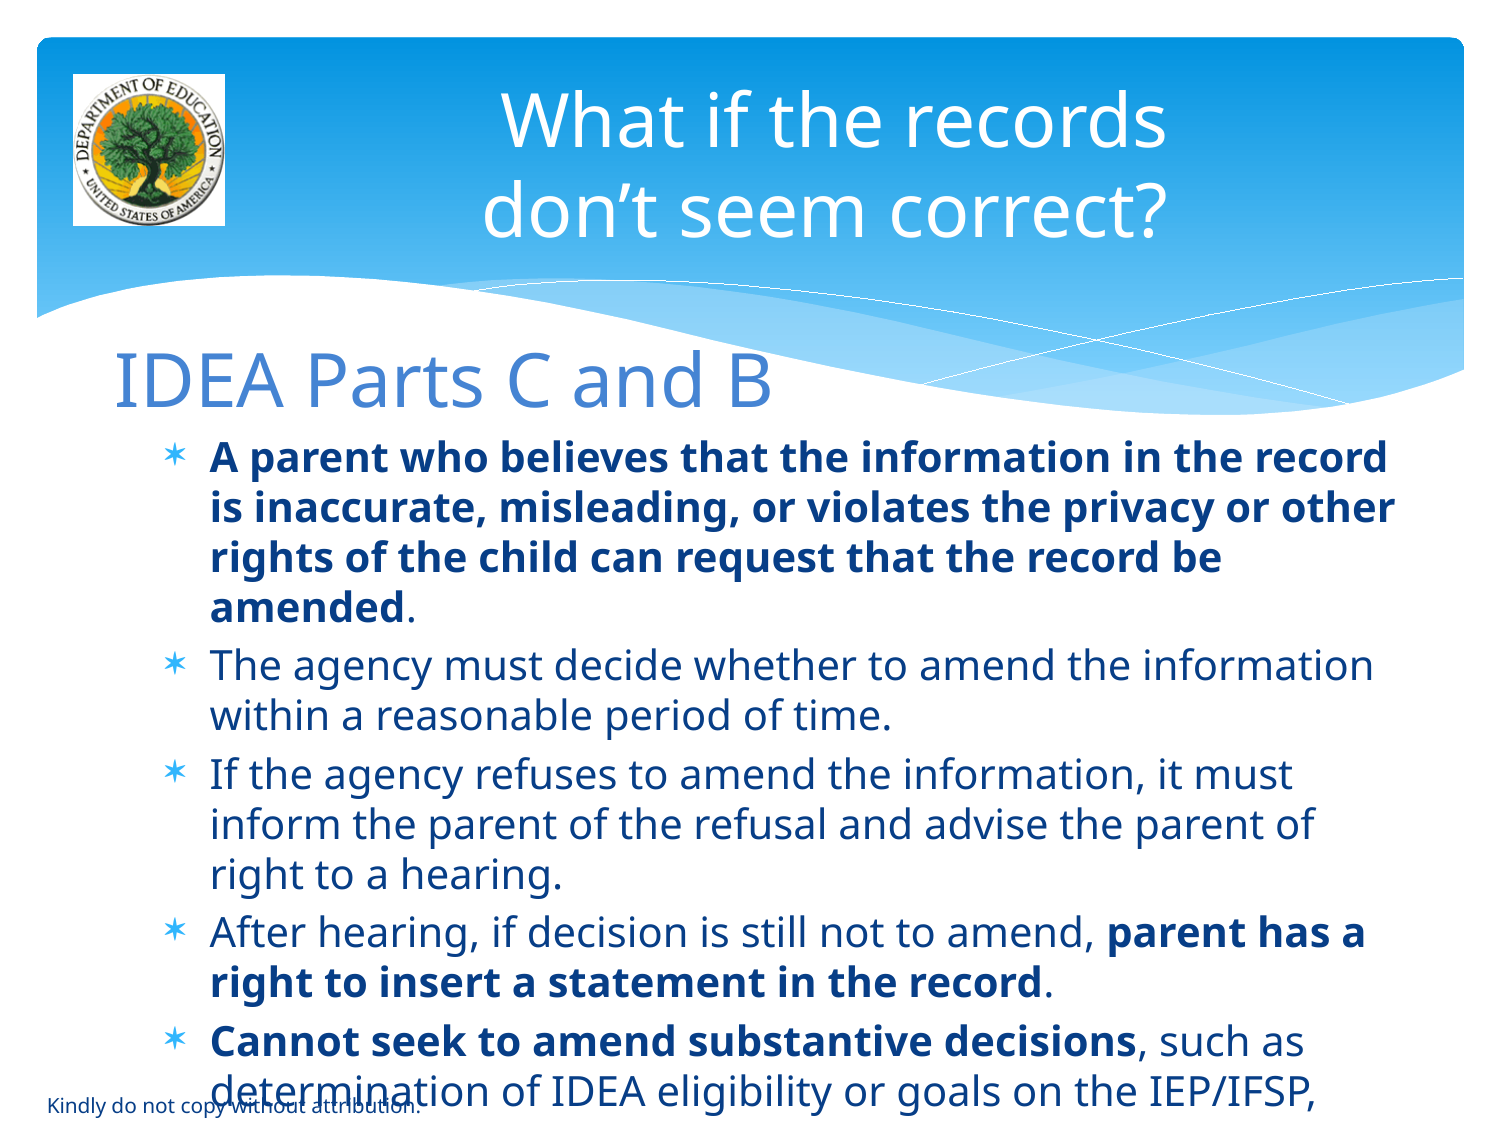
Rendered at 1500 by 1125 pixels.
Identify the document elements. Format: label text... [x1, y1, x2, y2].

title What if the records don’t seem correct? [150, 59, 1500, 266]
picture [73, 75, 225, 226]
list IDEA Parts C and B A parent who believes that the information in the record is inaccurate, misleading, or violates the privacy or other rights of the child can request that the record be amended. The agency must decide whether to amend the information within a reasonable period of time. If the agency refuses to amend the information, it must inform the parent of the refusal and advise the parent of right to a hearing. After hearing, if decision is still not to amend, parent has a right to insert a statement in the record. Cannot seek to amend substantive decisions, such as determination of IDEA eligibility or goals on the IEP/IFSP, etc. 303.410 (Part C) & 300.618 (Part B) [99, 324, 1413, 1063]
footer Kindly do not copy without attribution. [31, 1065, 653, 1125]
